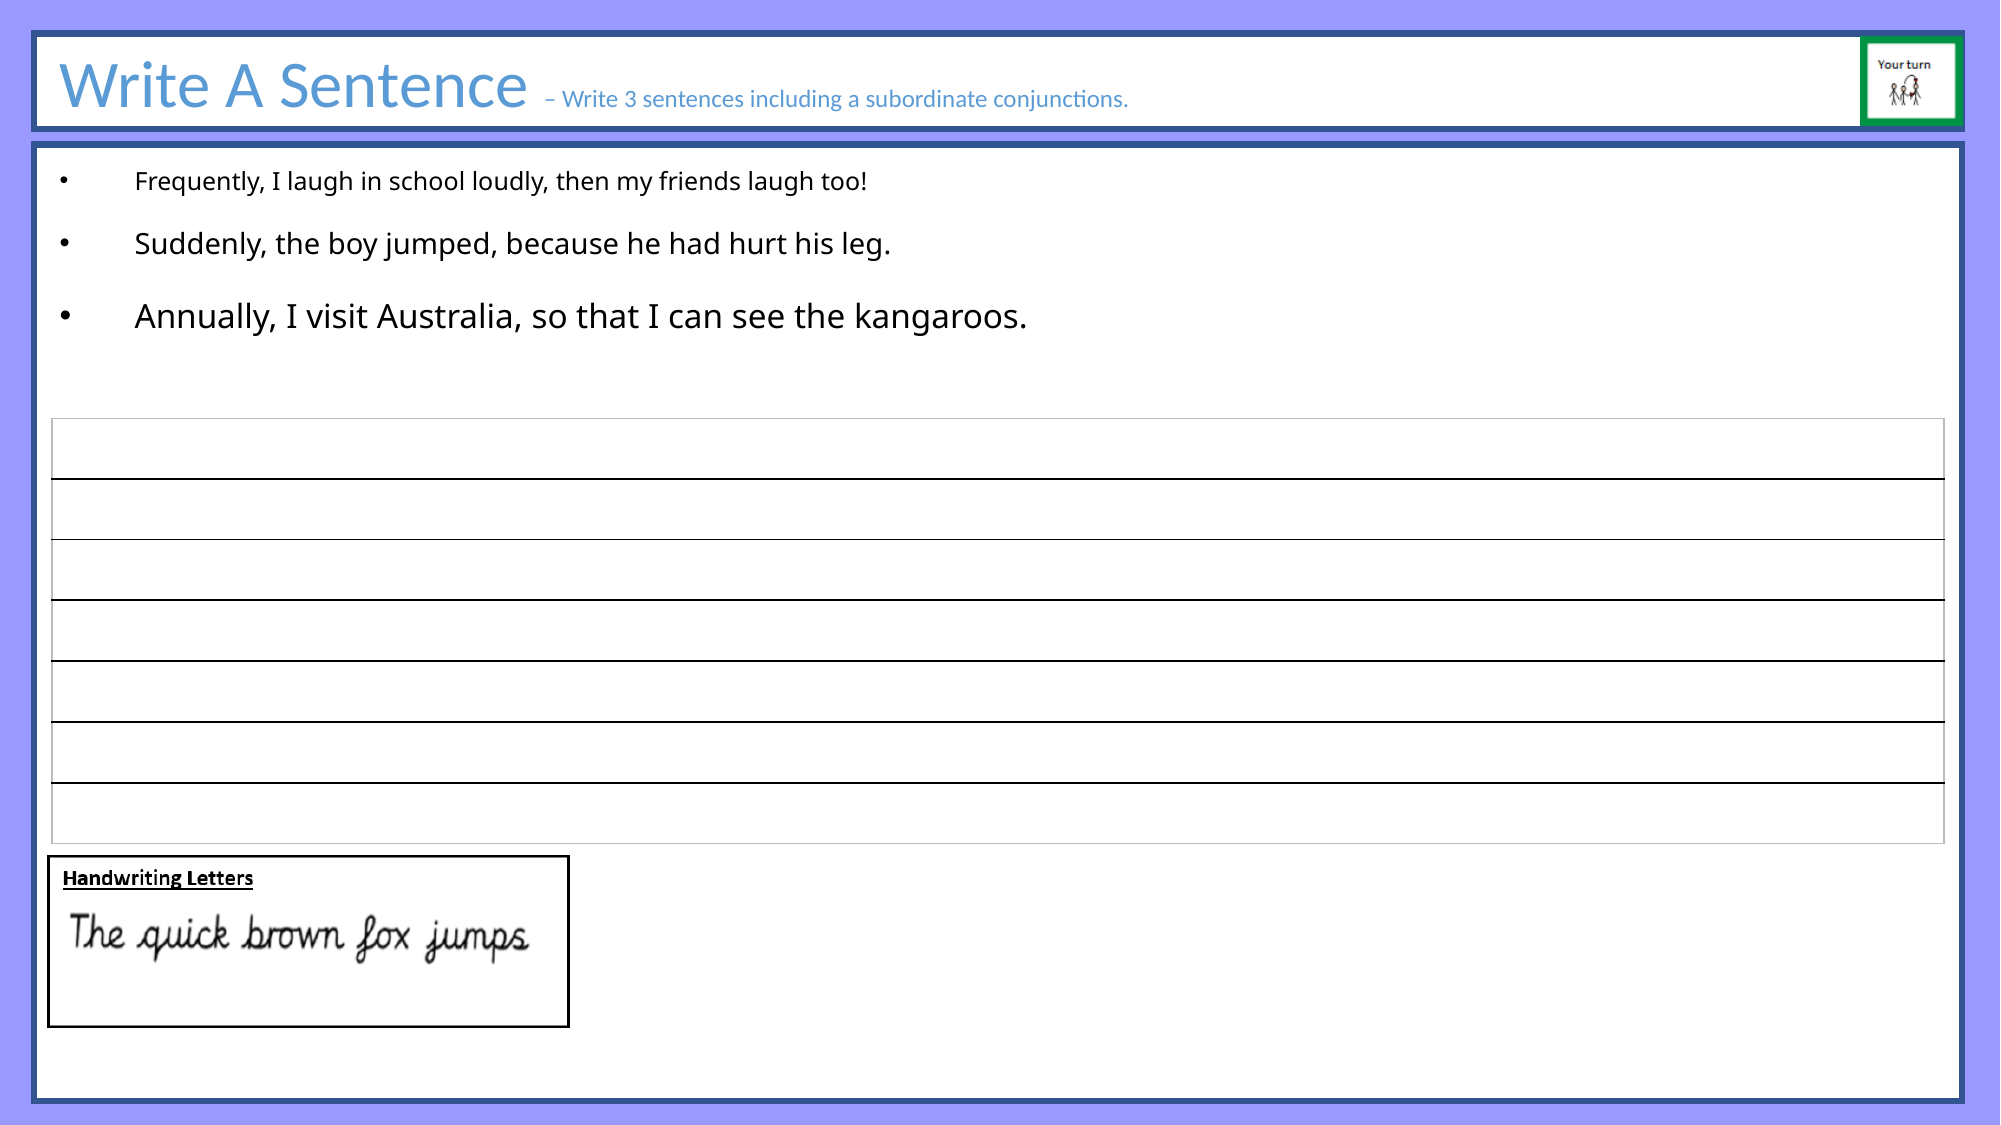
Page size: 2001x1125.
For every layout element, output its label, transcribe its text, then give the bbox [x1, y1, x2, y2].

table_cell [53, 784, 1943, 843]
table_cell [53, 723, 1943, 782]
table_cell [53, 662, 1943, 721]
table_cell [53, 601, 1943, 660]
text_box [33, 33, 1963, 130]
picture [1860, 36, 1963, 126]
table_cell [53, 540, 1943, 599]
text_box Frequently, I laugh in school loudly, then my friends laugh too! Suddenly, the boy jumped, because he had hurt his leg. Annually, I visit Australia, so that I can see the kangaroos. [44, 157, 1633, 343]
text_box Write A Sentence – Write 3 sentences including a subordinate conjunctions. [44, 33, 1930, 128]
text_box [33, 144, 1963, 1102]
table_cell [53, 480, 1943, 539]
picture [44, 851, 573, 1032]
table_header [53, 419, 1943, 478]
